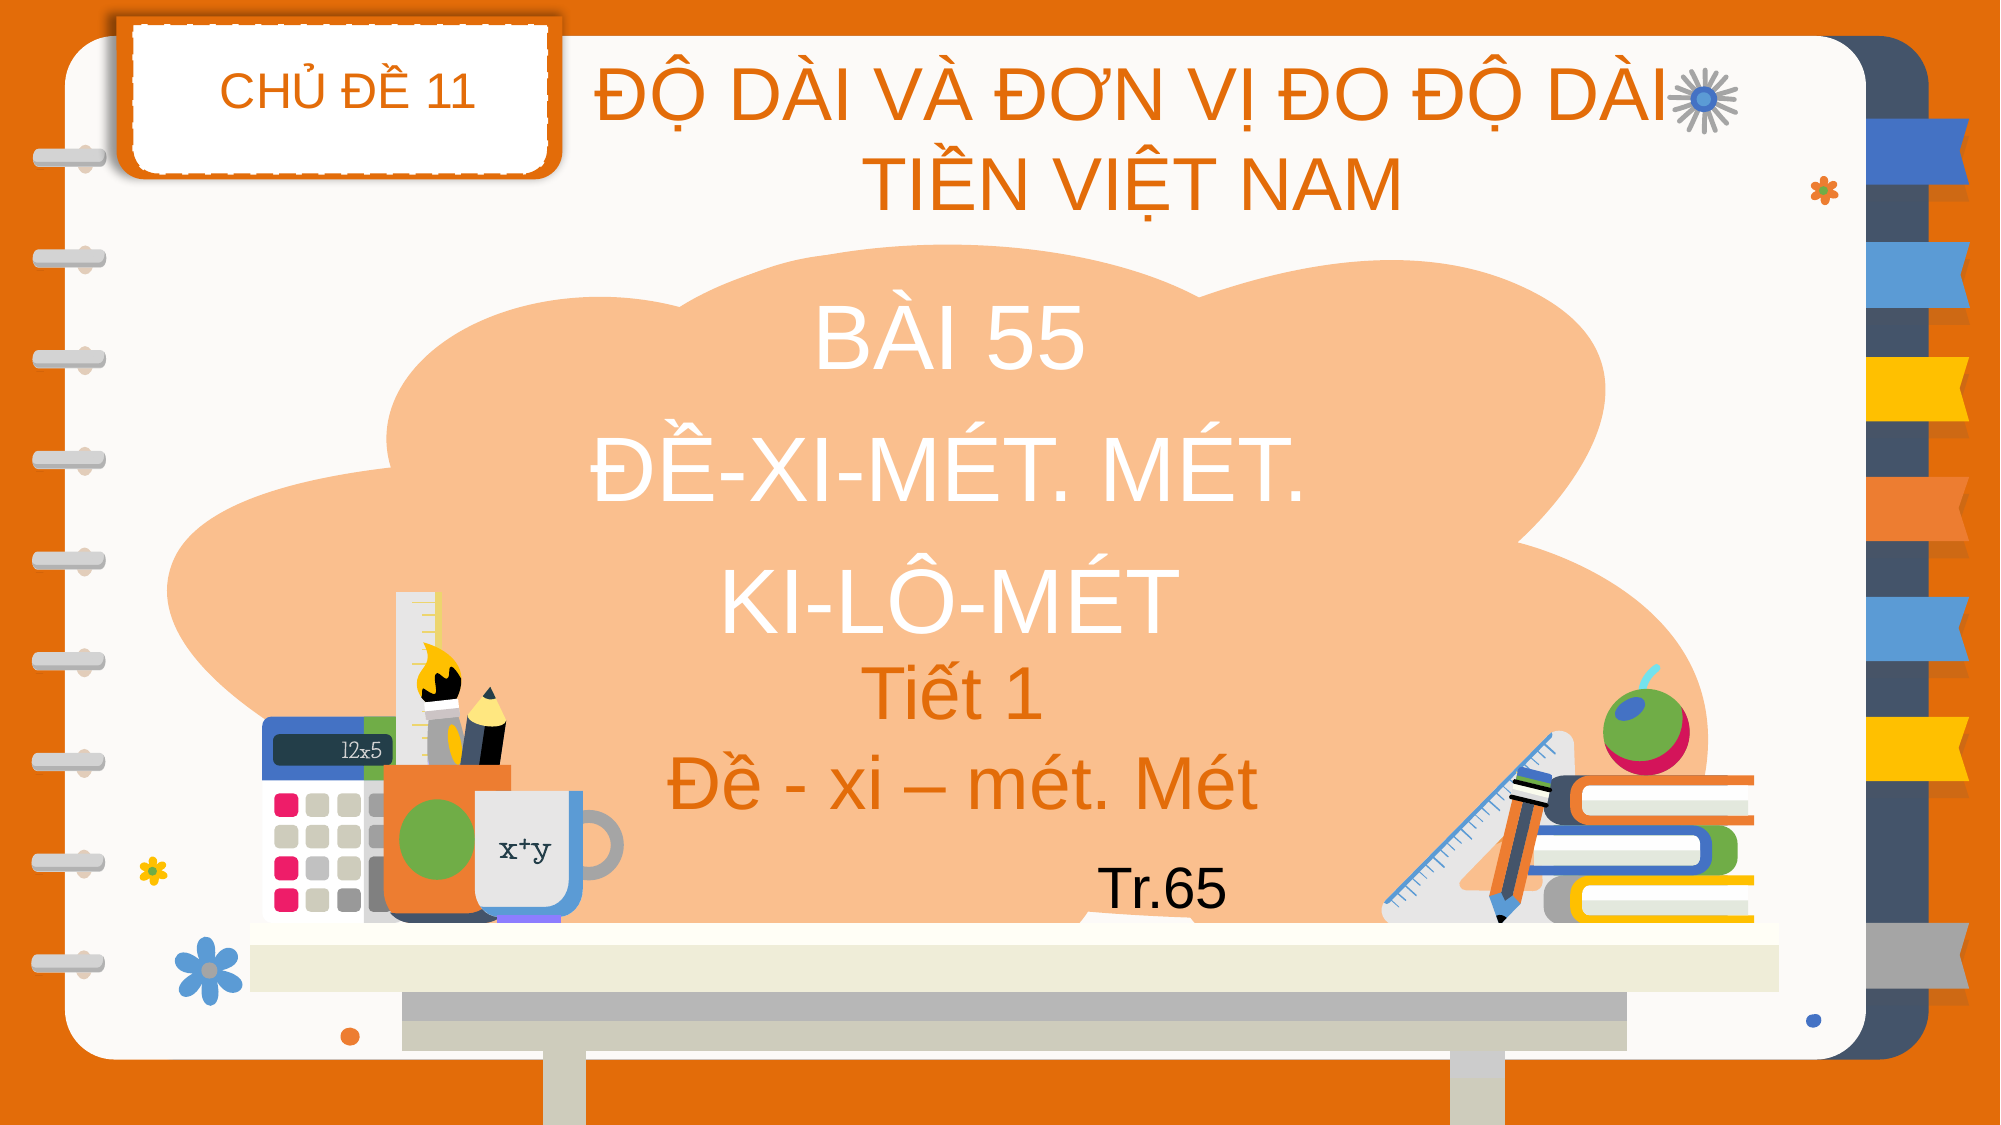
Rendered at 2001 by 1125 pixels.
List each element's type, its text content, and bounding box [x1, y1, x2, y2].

text_box Tiết 1 Đề - xi – mét. Mét [646, 636, 1281, 832]
text_box BÀI 55 ĐỀ-XI-MÉT. MÉT. KI-LÔ-MÉT [307, 248, 1594, 659]
text_box Tr.65 [963, 842, 1363, 928]
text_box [117, 17, 562, 179]
text_box ĐỘ DÀI VÀ ĐƠN VỊ ĐO ĐỘ DÀI TIỀN VIỆT NAM [385, 38, 1881, 233]
